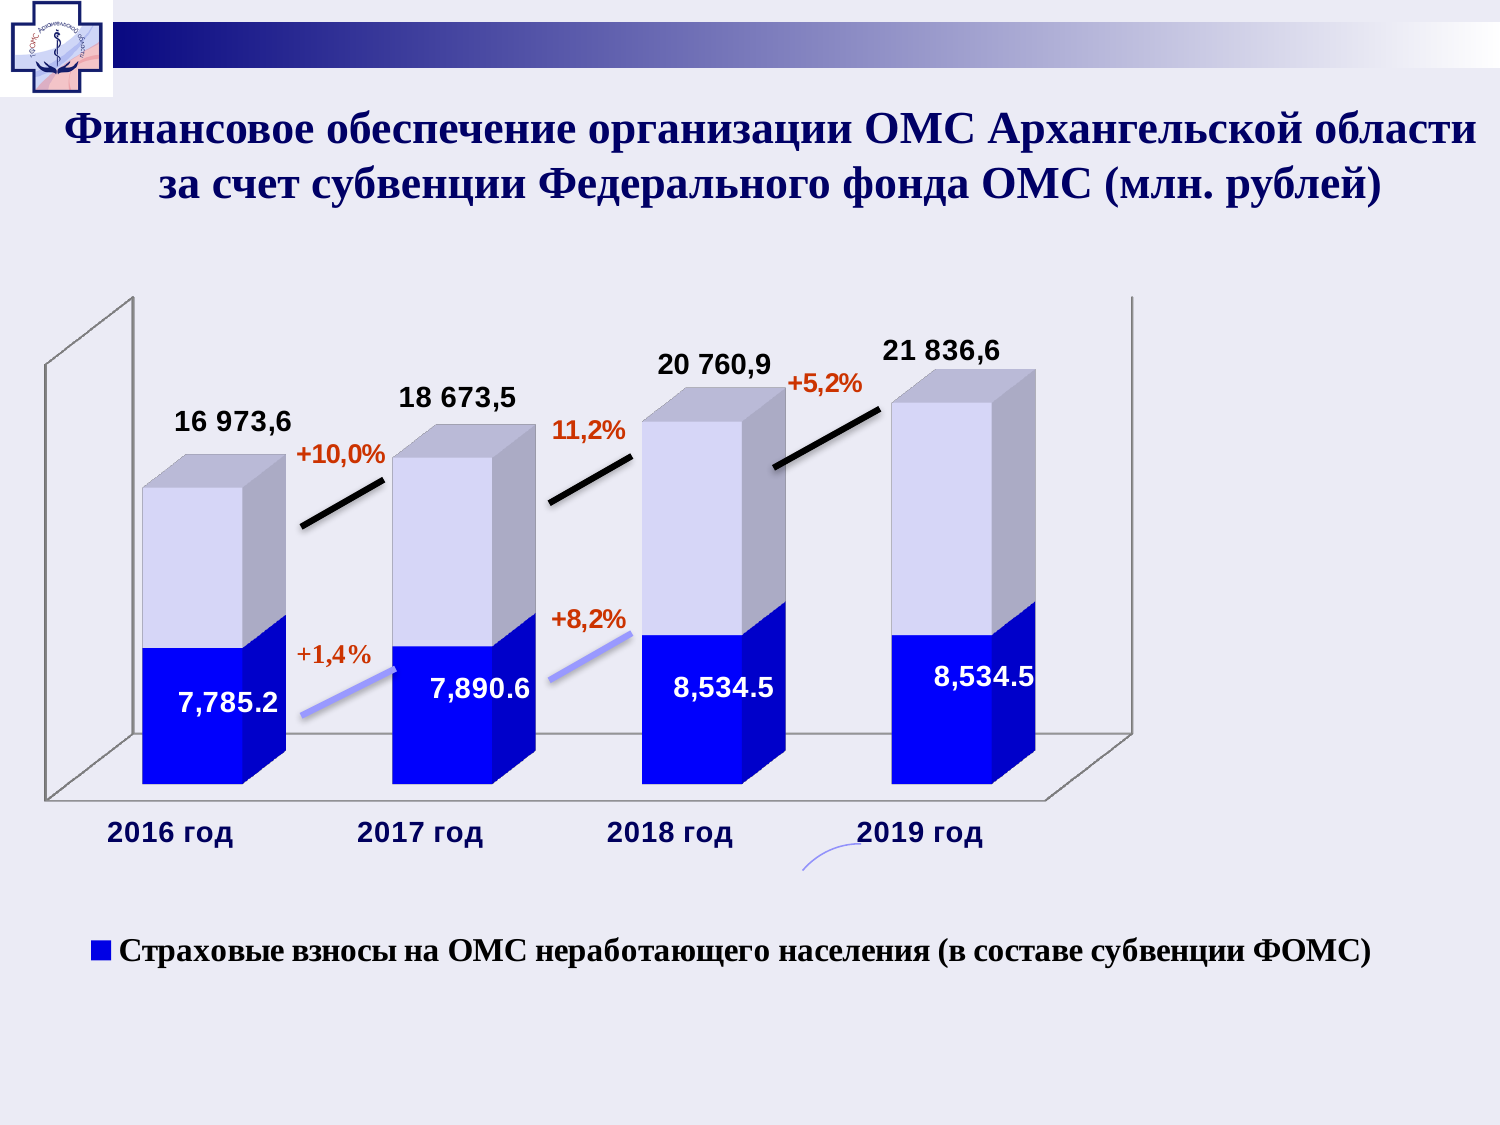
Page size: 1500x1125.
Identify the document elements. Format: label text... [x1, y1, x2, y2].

chart [29, 231, 1436, 977]
picture [0, 0, 113, 97]
text_box Финансовое обеспечение организации ОМС Архангельской области за счет субвенции Федерального фонда ОМС (млн. рублей) [41, 89, 1500, 215]
